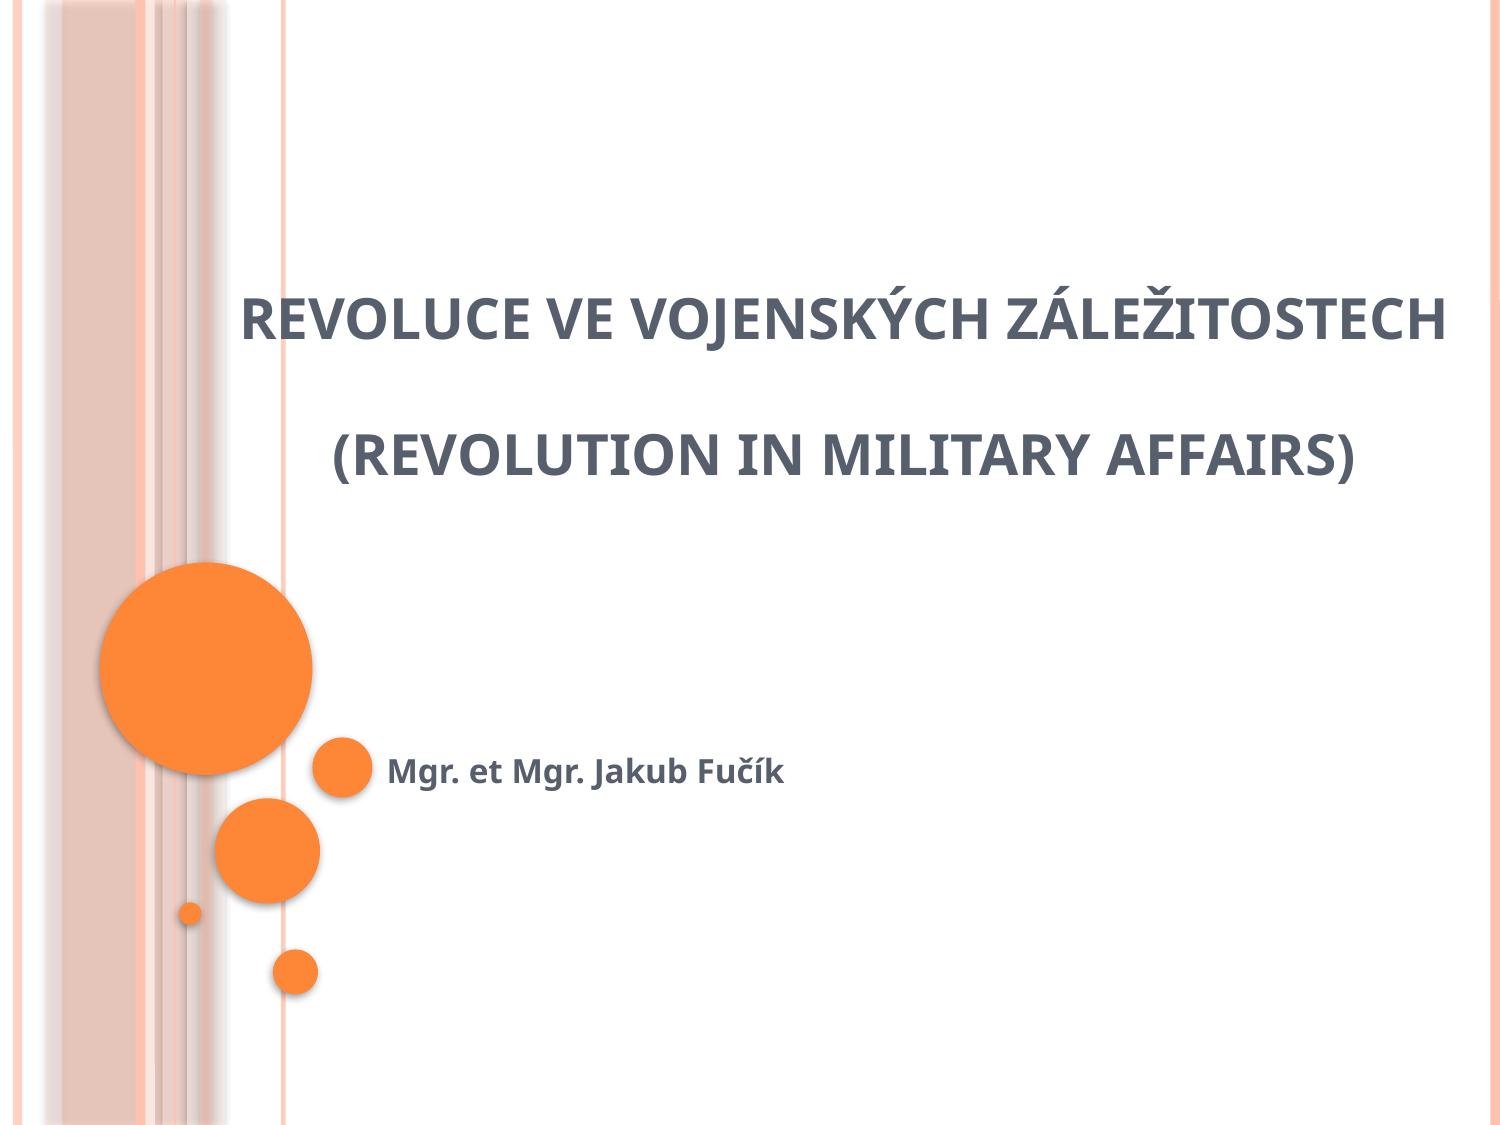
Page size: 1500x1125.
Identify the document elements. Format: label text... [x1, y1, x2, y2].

title Revoluce ve vojenských záležitostech (Revolution in Military Affairs) [218, 208, 1471, 563]
subtitle Mgr. et Mgr. Jakub Fučík [371, 680, 1444, 954]
